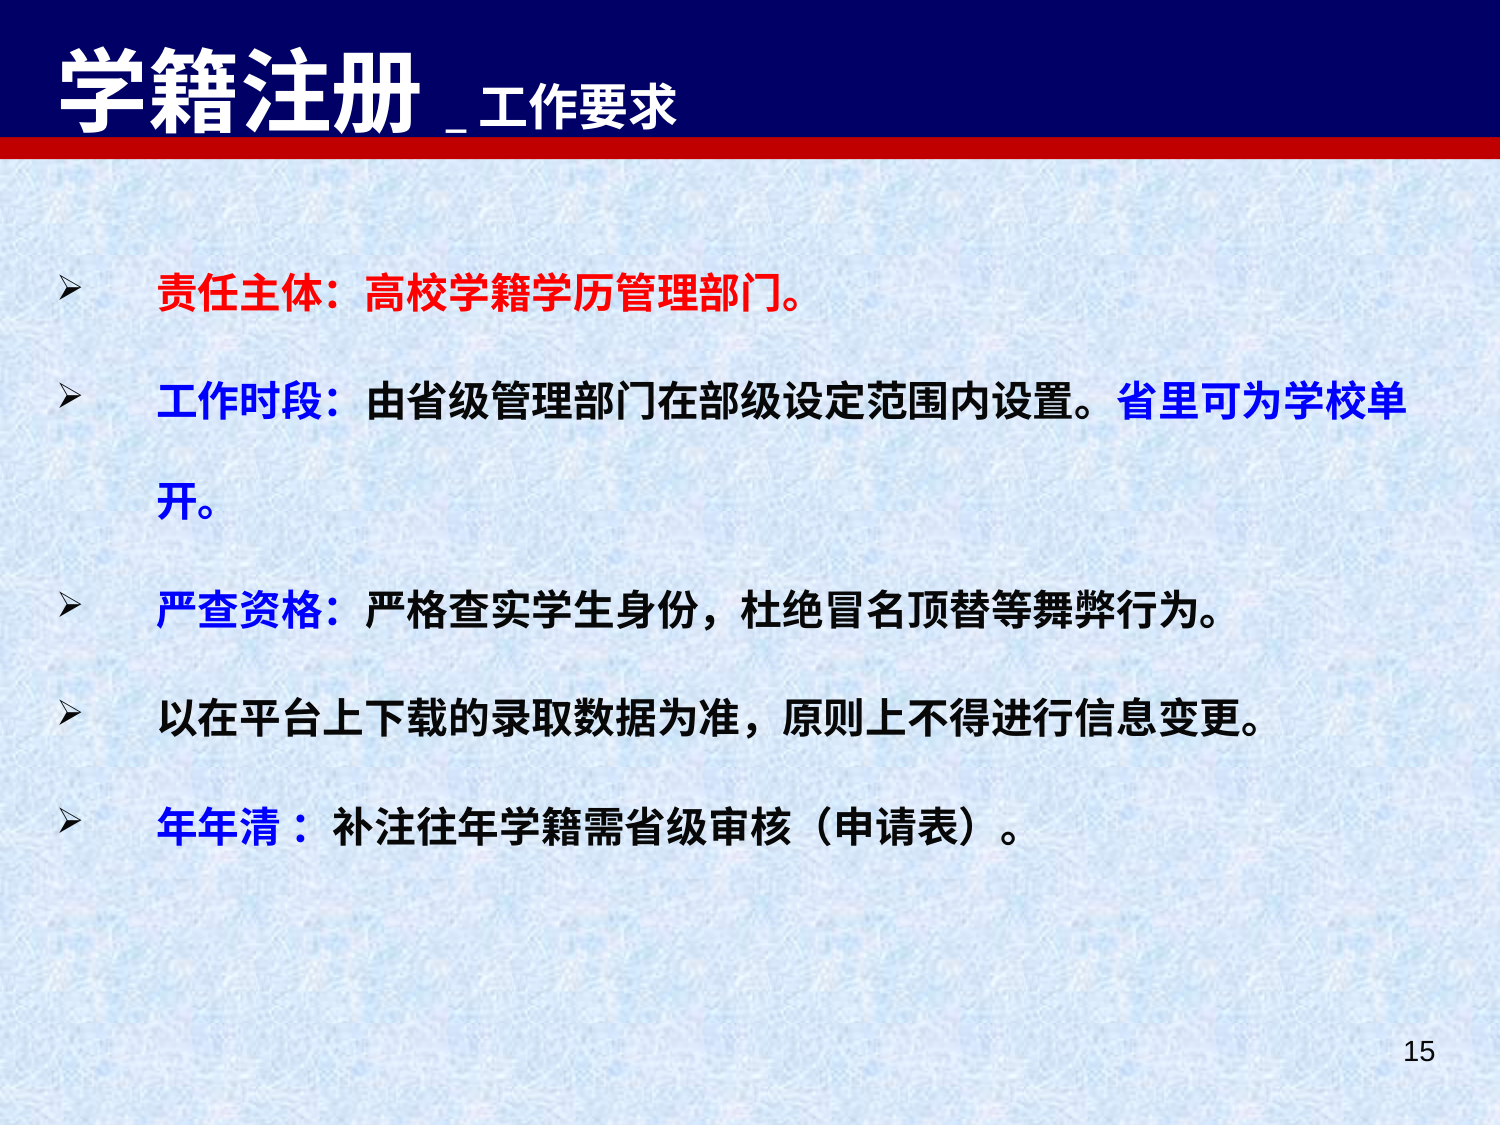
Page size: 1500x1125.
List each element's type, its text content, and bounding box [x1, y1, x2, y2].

title 学籍注册_工作要求 [41, 30, 1318, 126]
picture [0, 160, 1500, 1125]
list 责任主体：高校学籍学历管理部门。 工作时段：由省级管理部门在部级设定范围内设置。省里可为学校单开。 严查资格：严格查实学生身份，杜绝冒名顶替等舞弊行为。 以在平台上下载的录取数据为准，原则上不得进行信息变更。 年年清 ：补注往年学籍需省级审核（申请表）。 [40, 209, 1471, 903]
slide_number 15 [1074, 1024, 1451, 1103]
